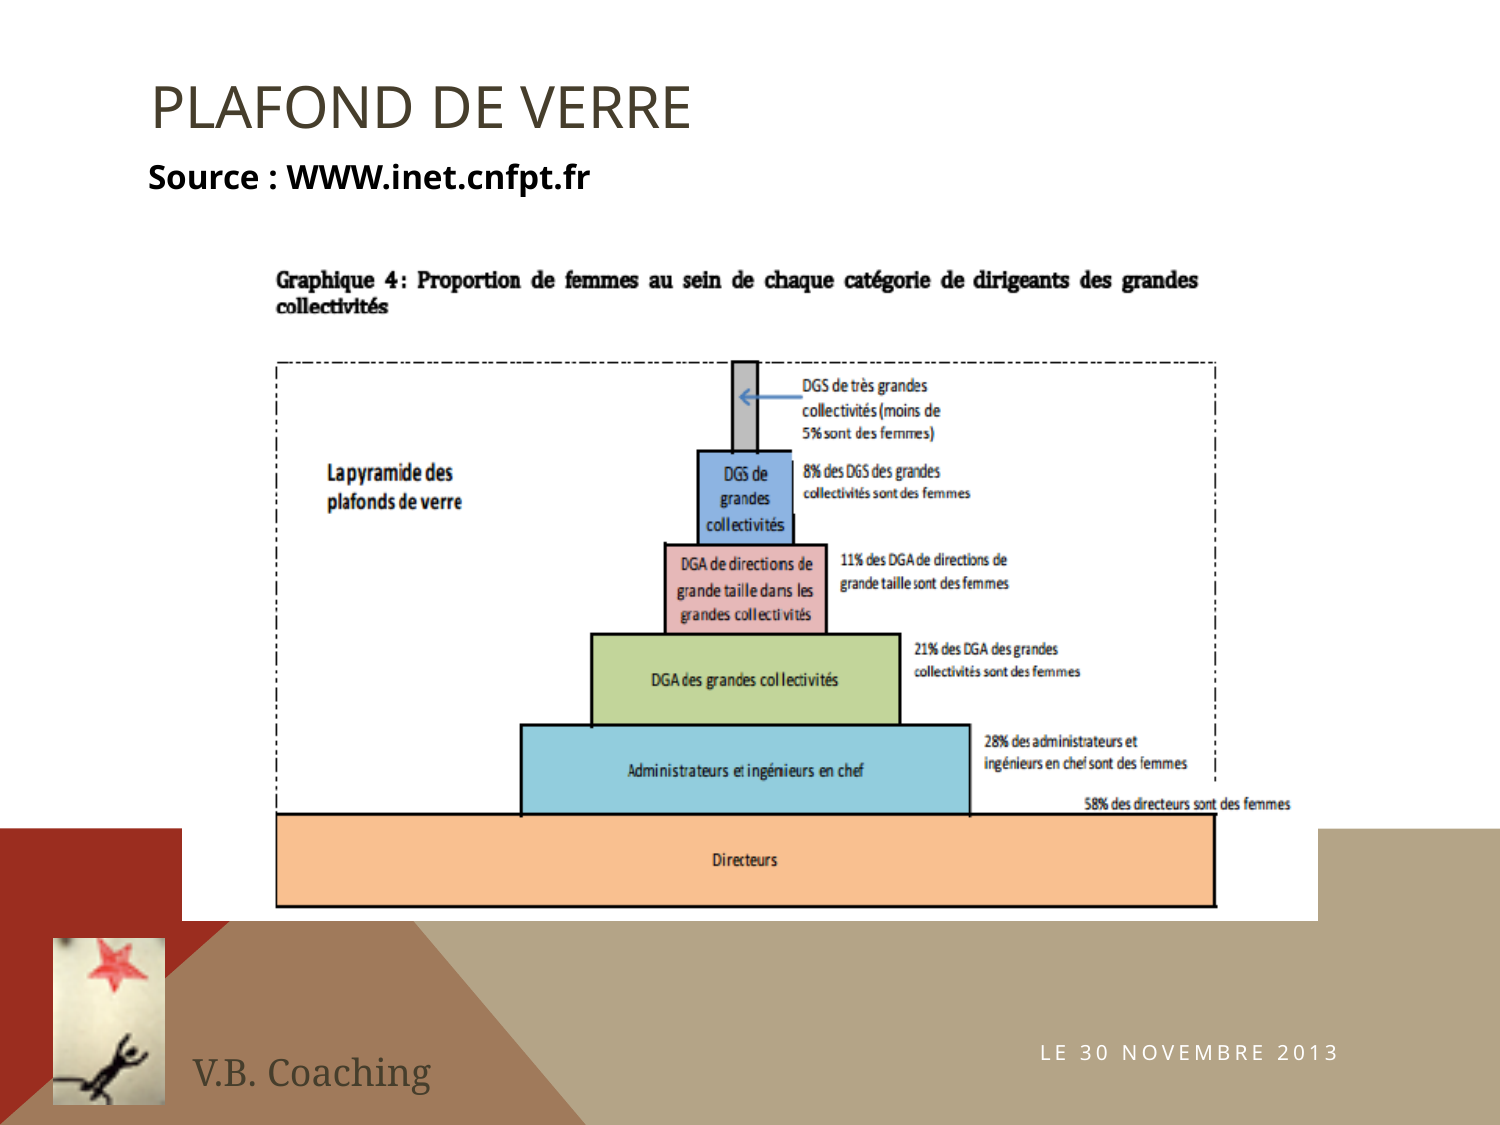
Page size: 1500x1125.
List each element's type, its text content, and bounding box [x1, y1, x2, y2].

list Source : WWW.inet.cnfpt.fr [133, 149, 1367, 791]
text_box V.B. Coaching [177, 1041, 447, 1102]
picture [182, 204, 1318, 921]
picture [52, 938, 166, 1105]
title Plafond de verre [135, 60, 1369, 150]
footer le 30 novembre 2013 [577, 1031, 1352, 1076]
